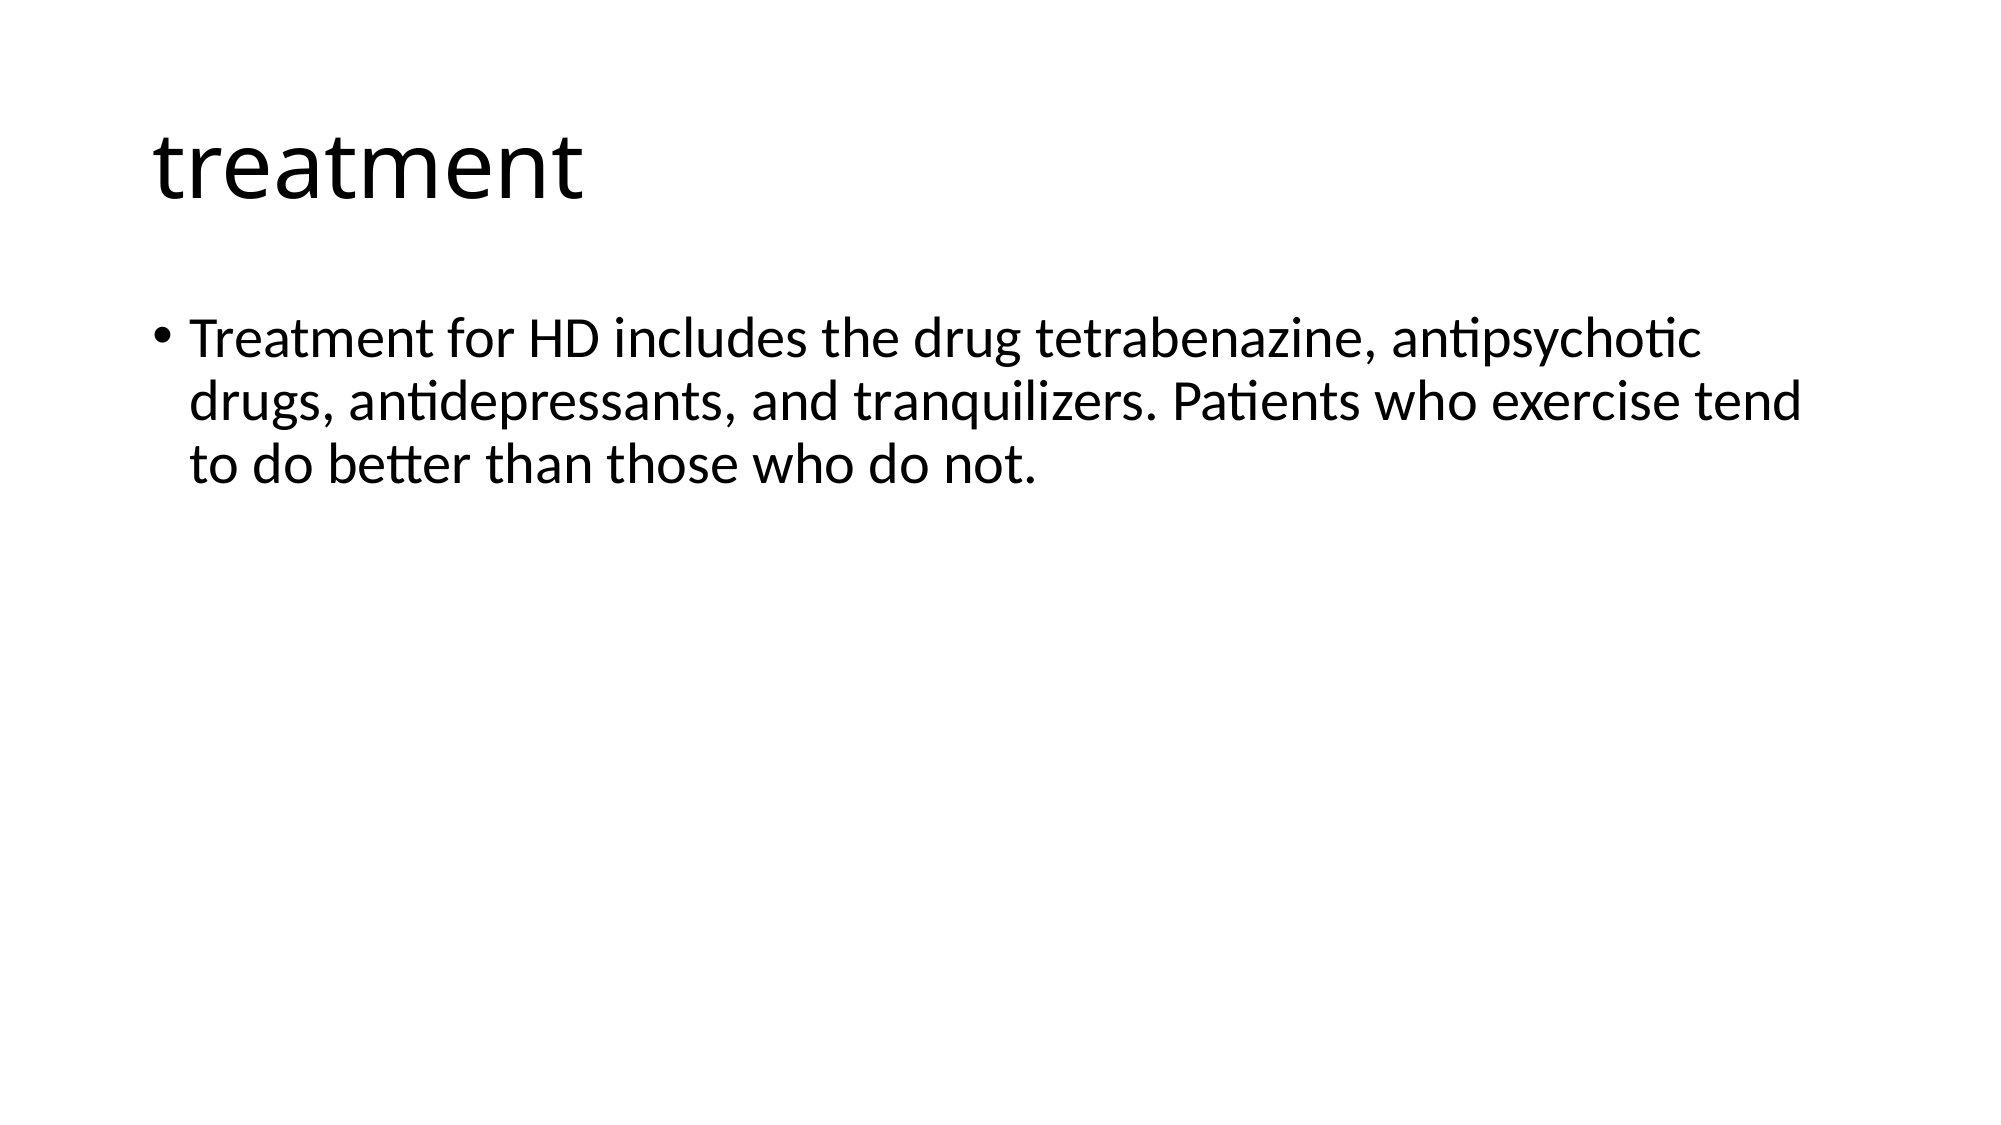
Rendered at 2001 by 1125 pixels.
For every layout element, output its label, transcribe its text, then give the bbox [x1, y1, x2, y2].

list Treatment for HD includes the drug tetrabenazine, antipsychotic drugs, antidepressants, and tranquilizers. Patients who exercise tend to do better than those who do not. [137, 299, 1863, 1014]
title treatment [137, 59, 1863, 278]
